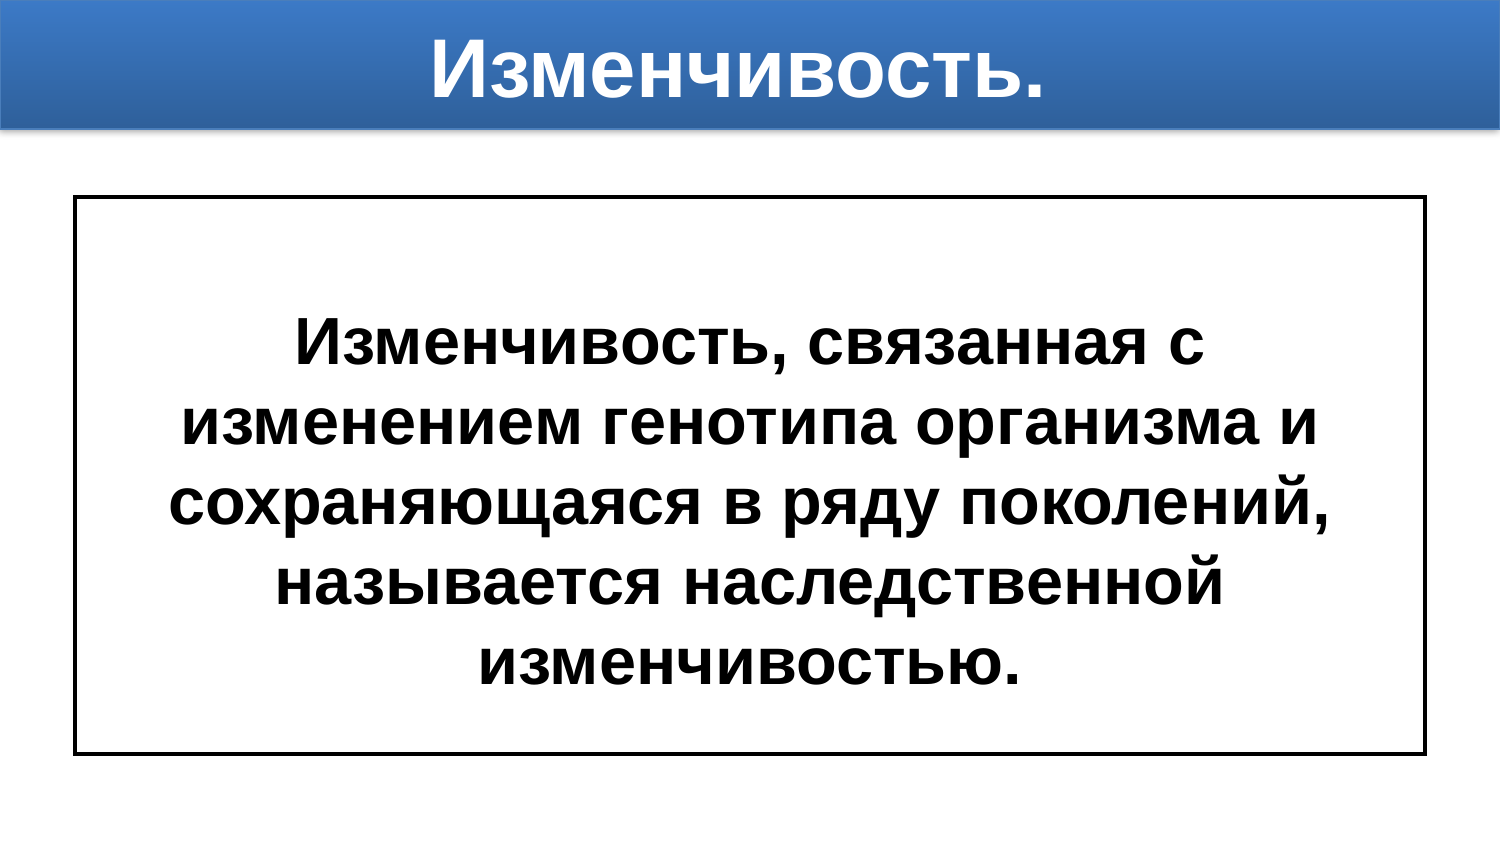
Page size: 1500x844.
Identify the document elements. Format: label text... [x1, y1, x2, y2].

title Изменчивость. [0, 0, 1500, 130]
list Изменчивость, связанная с изменением генотипа организма и сохраняющаяся в ряду поколений, называется наследственной изменчивостью. [73, 195, 1427, 756]
